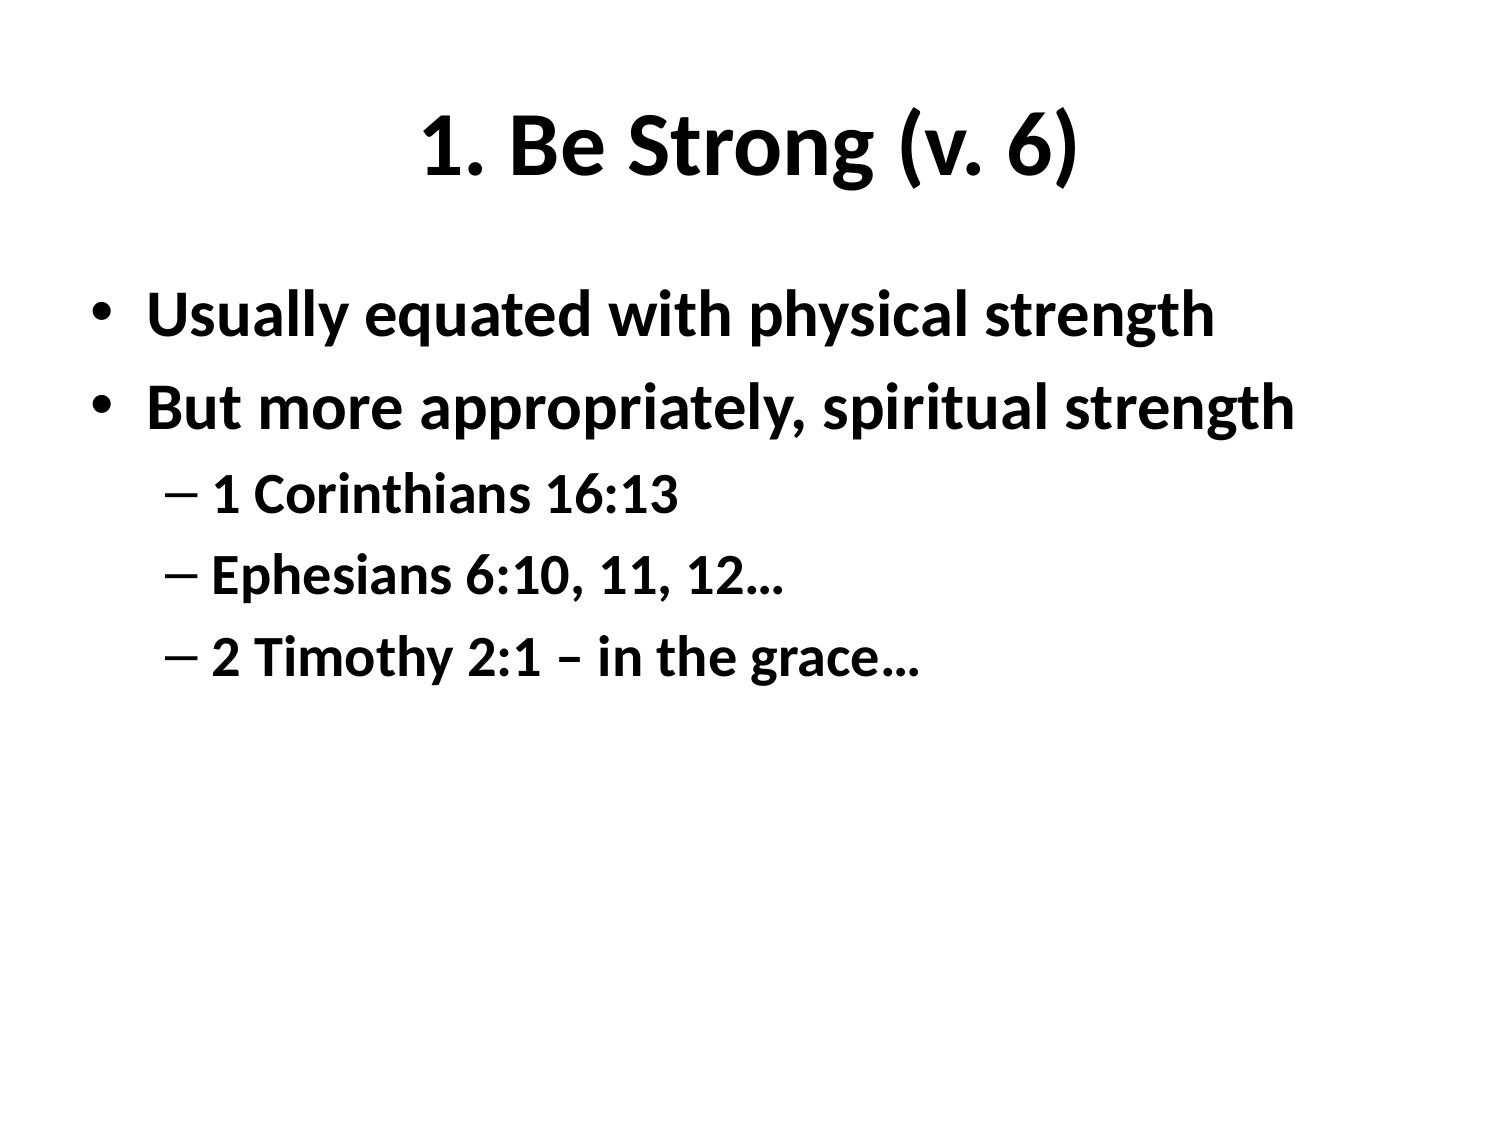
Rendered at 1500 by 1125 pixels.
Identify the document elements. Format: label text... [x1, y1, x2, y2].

title 1. Be Strong (v. 6) [75, 45, 1425, 233]
list Usually equated with physical strength But more appropriately, spiritual strength 1 Corinthians 16:13 Ephesians 6:10, 11, 12… 2 Timothy 2:1 – in the grace… [75, 262, 1425, 1005]
